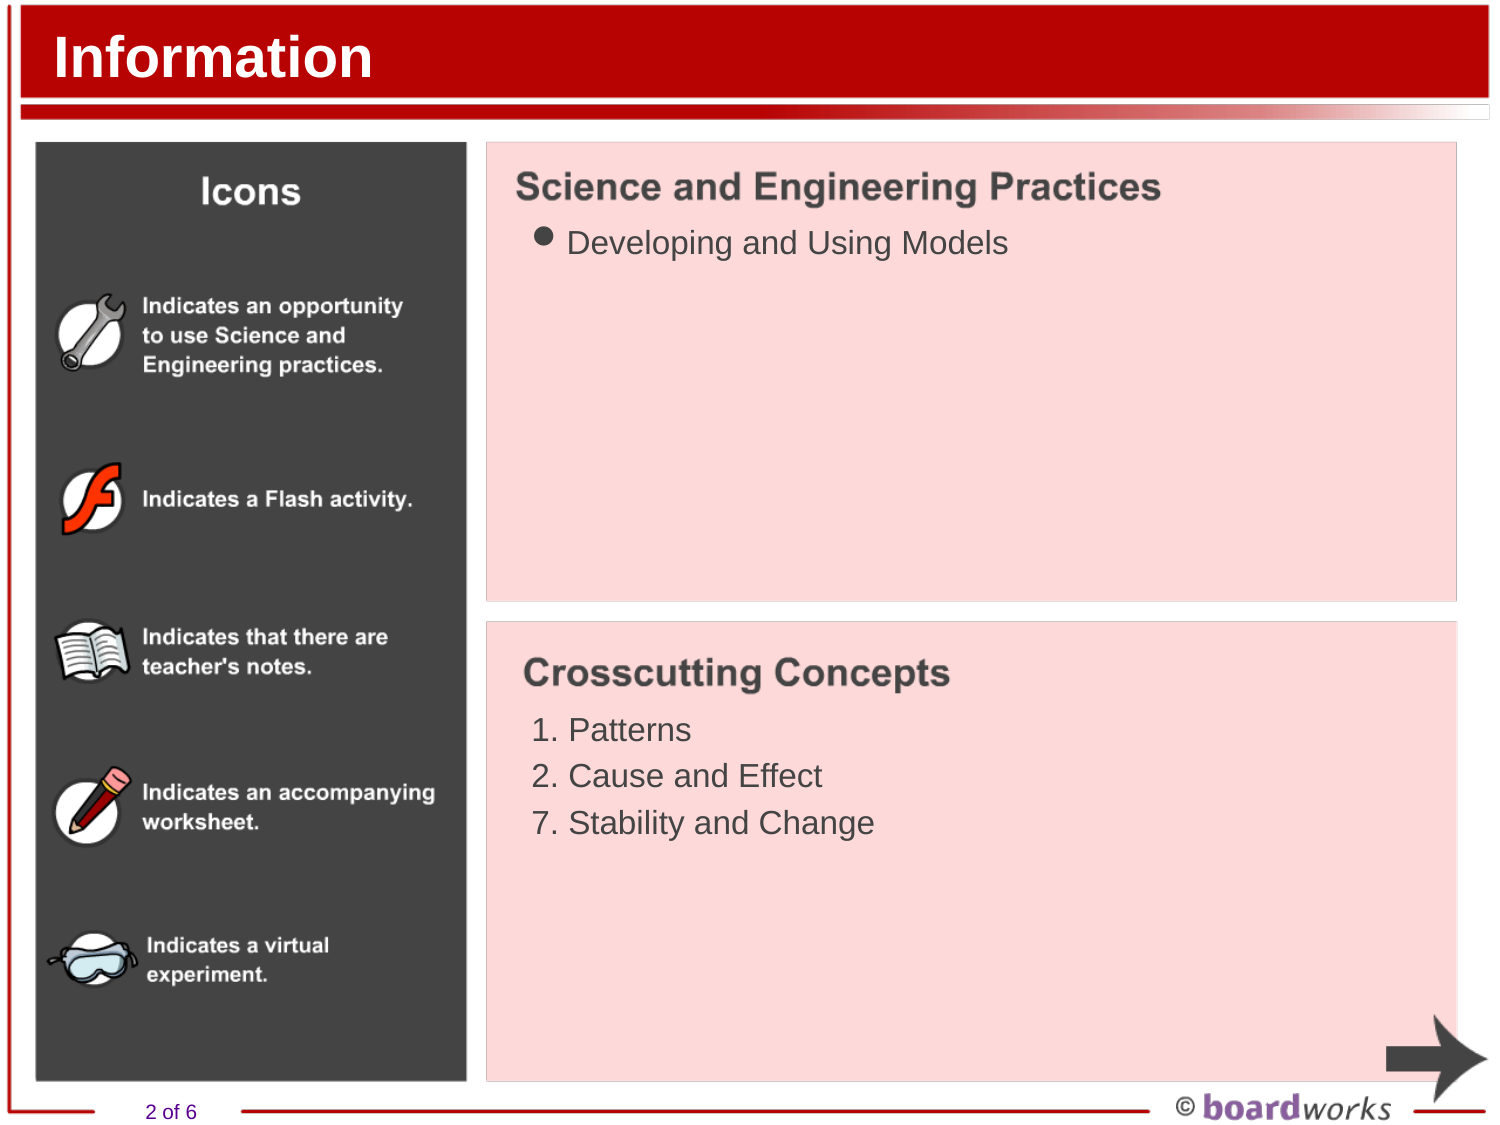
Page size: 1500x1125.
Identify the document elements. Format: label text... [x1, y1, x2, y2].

picture [0, 0, 1500, 1125]
list Developing and Using Models [516, 213, 1454, 604]
title Information [38, 8, 1308, 100]
list 1. Patterns 2. Cause and Effect 7. Stability and Change [516, 700, 1454, 1088]
